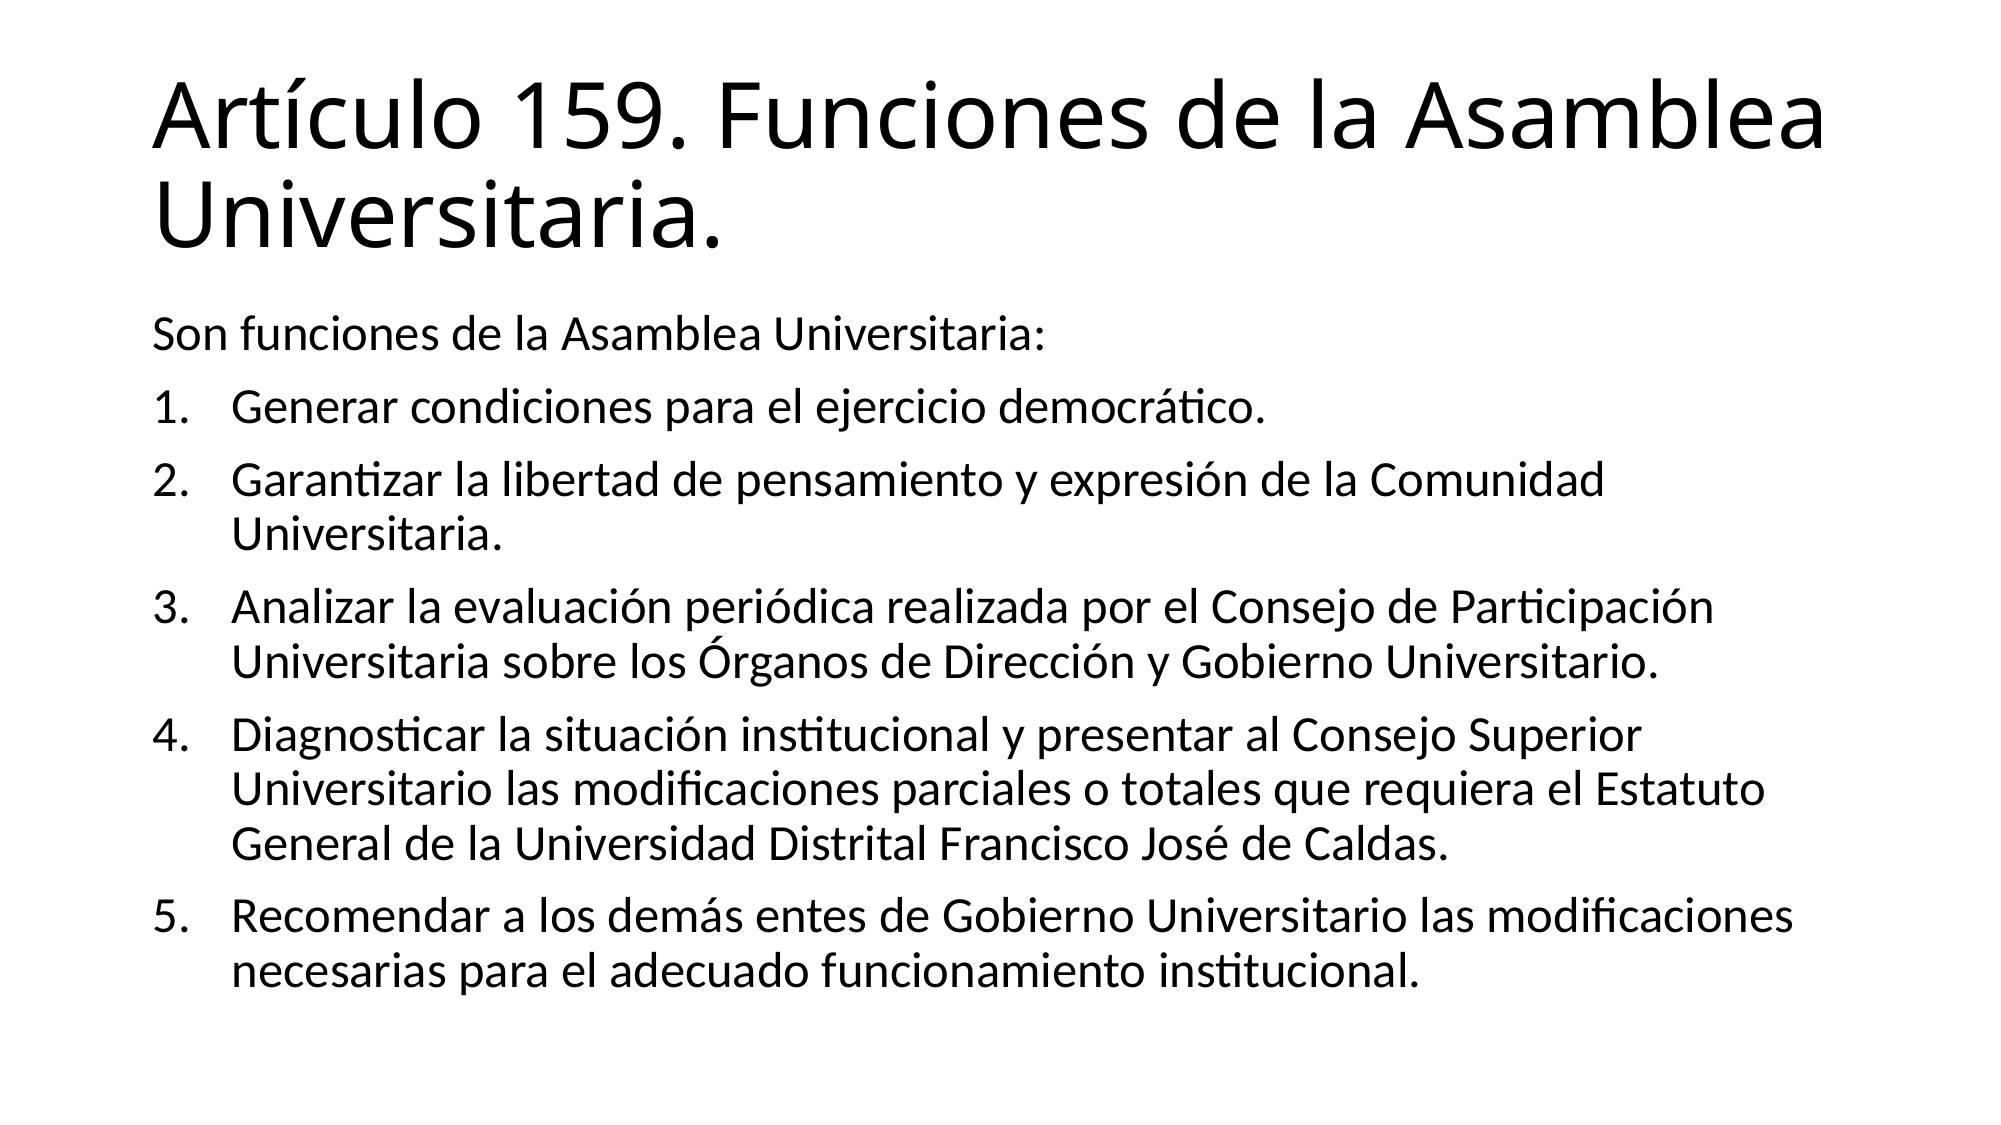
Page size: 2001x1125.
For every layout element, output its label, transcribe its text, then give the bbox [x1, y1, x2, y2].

title Artículo 159. Funciones de la Asamblea Universitaria. [137, 59, 1863, 278]
list Son funciones de la Asamblea Universitaria: Generar condiciones para el ejercicio democrático. Garantizar la libertad de pensamiento y expresión de la Comunidad Universitaria. Analizar la evaluación periódica realizada por el Consejo de Participación Universitaria sobre los Órganos de Dirección y Gobierno Universitario. Diagnosticar la situación institucional y presentar al Consejo Superior Universitario las modificaciones parciales o totales que requiera el Estatuto General de la Universidad Distrital Francisco José de Caldas. Recomendar a los demás entes de Gobierno Universitario las modificaciones necesarias para el adecuado funcionamiento institucional. [137, 299, 1863, 1014]
